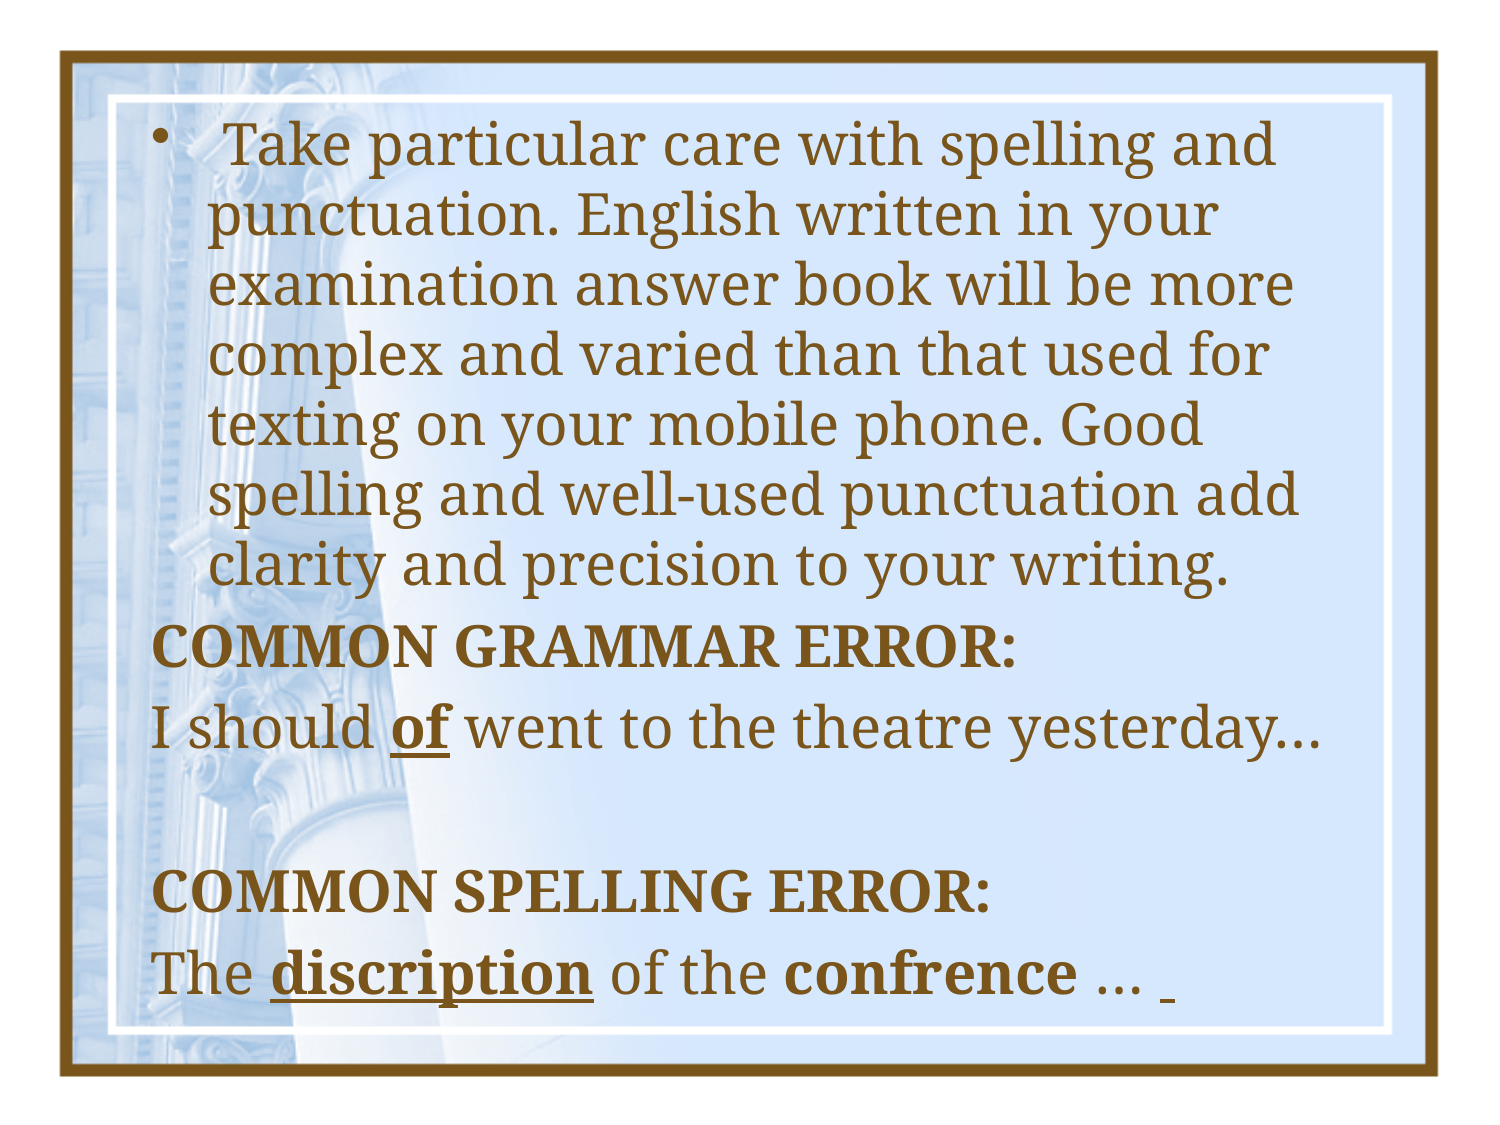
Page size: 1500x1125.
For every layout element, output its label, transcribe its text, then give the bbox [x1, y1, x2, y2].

list Take particular care with spelling and punctuation. English written in your examination answer book will be more complex and varied than that used for texting on your mobile phone. Good spelling and well-used punctuation add clarity and precision to your writing. COMMON GRAMMAR ERROR: I should of went to the theatre yesterday… COMMON SPELLING ERROR: The discription of the confrence … [135, 99, 1350, 1063]
picture [0, 0, 1500, 1125]
